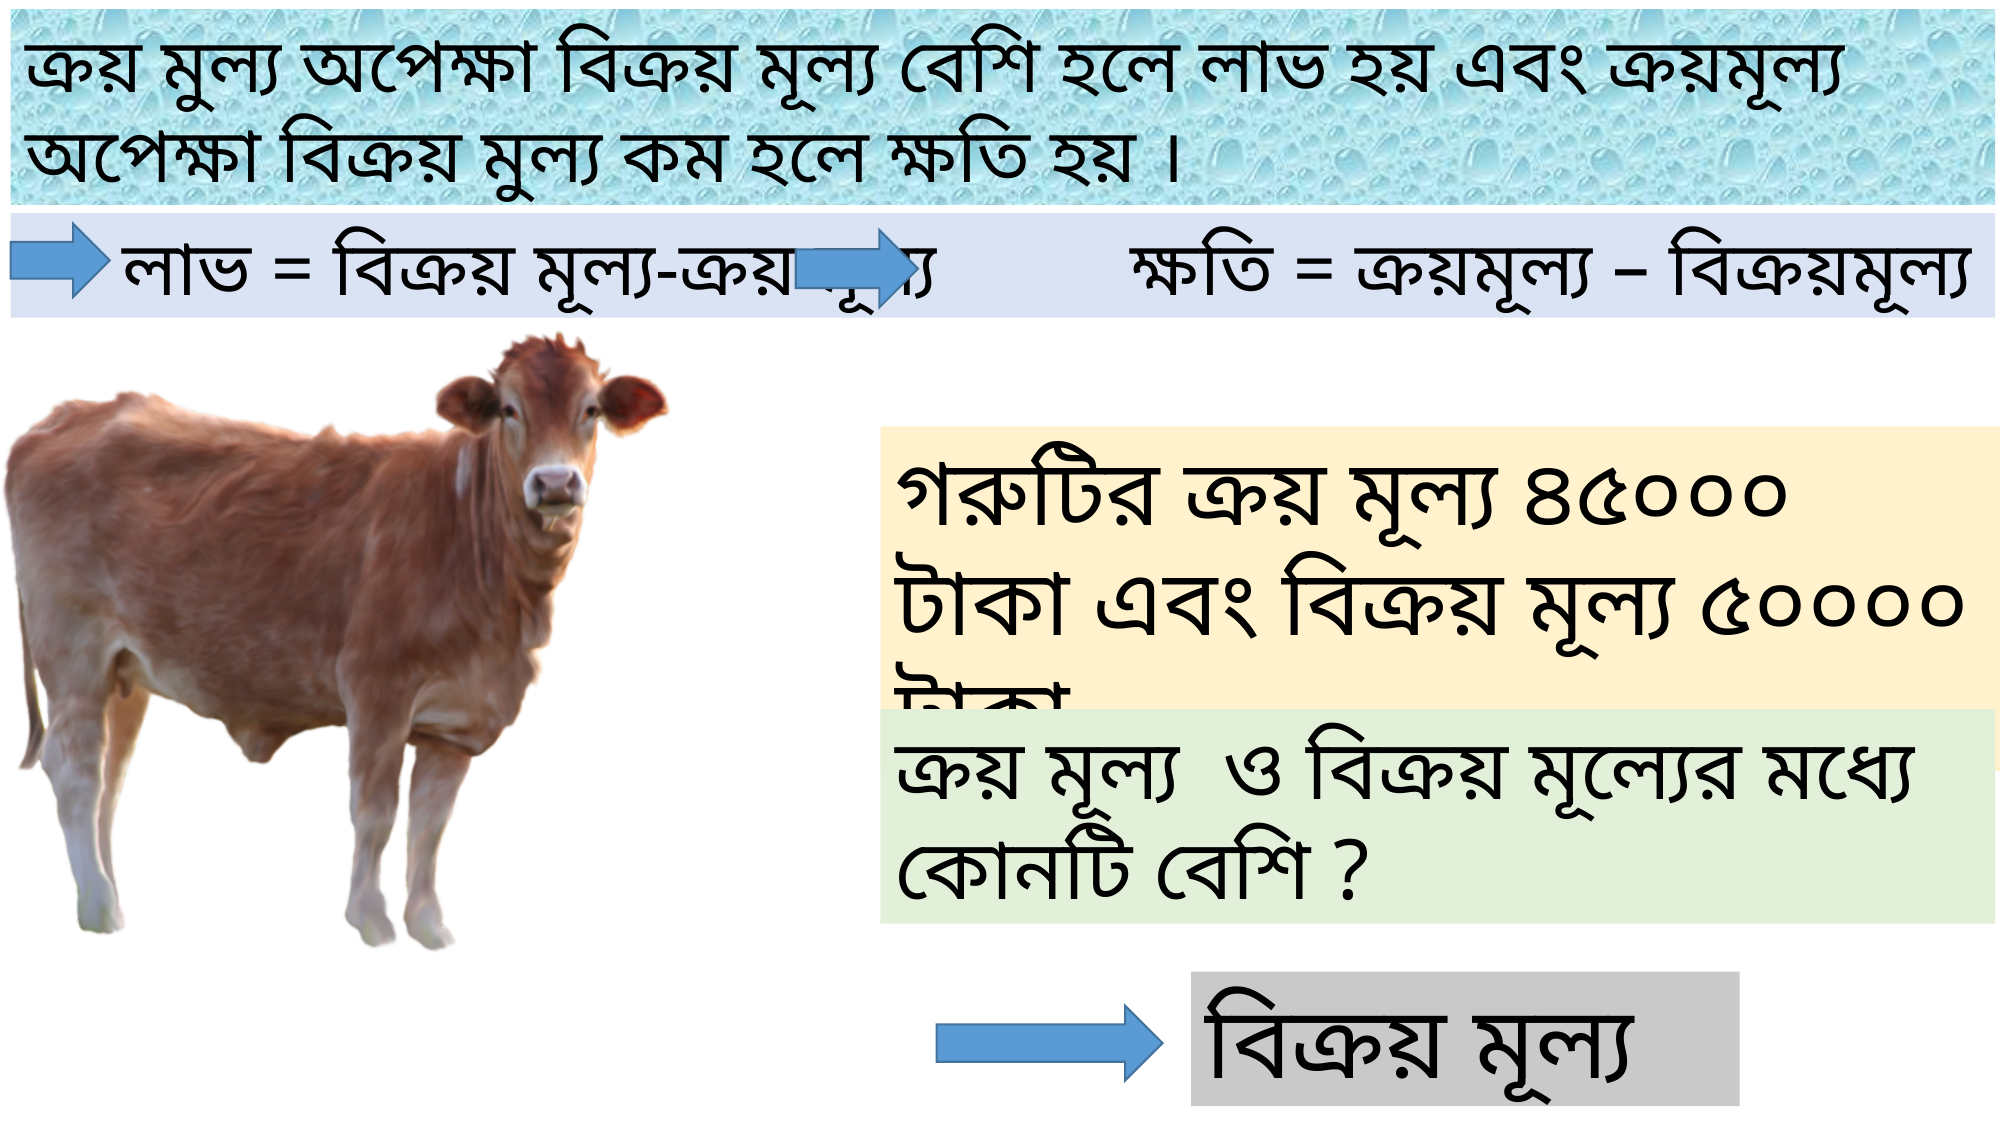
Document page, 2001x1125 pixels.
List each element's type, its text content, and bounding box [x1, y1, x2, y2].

text_box গরুটির ক্রয় মূল্য ৪৫০০০ টাকা এবং বিক্রয় মূল্য ৫০০০০ টাকা [880, 426, 2000, 772]
text_box [9, 221, 112, 300]
text_box [935, 1003, 1165, 1083]
text_box বিক্রয় মূল্য [1191, 971, 1740, 1107]
text_box [794, 227, 920, 310]
picture [0, 329, 672, 954]
text_box ক্রয় মুল্য অপেক্ষা বিক্রয় মূল্য বেশি হলে লাভ হয় এবং ক্রয়মূল্য অপেক্ষা বিক্রয় মুল্য কম হলে ক্ষতি হয় । [10, 9, 1996, 205]
text_box ক্রয় মূল্য ও বিক্রয় মূল্যের মধ্যে কোনটি বেশি ? [880, 709, 1996, 924]
text_box লাভ = বিক্রয় মূল্য-ক্রয় মূল্য ক্ষতি = ক্রয়মূল্য – বিক্রয়মূল্য [10, 213, 1996, 318]
